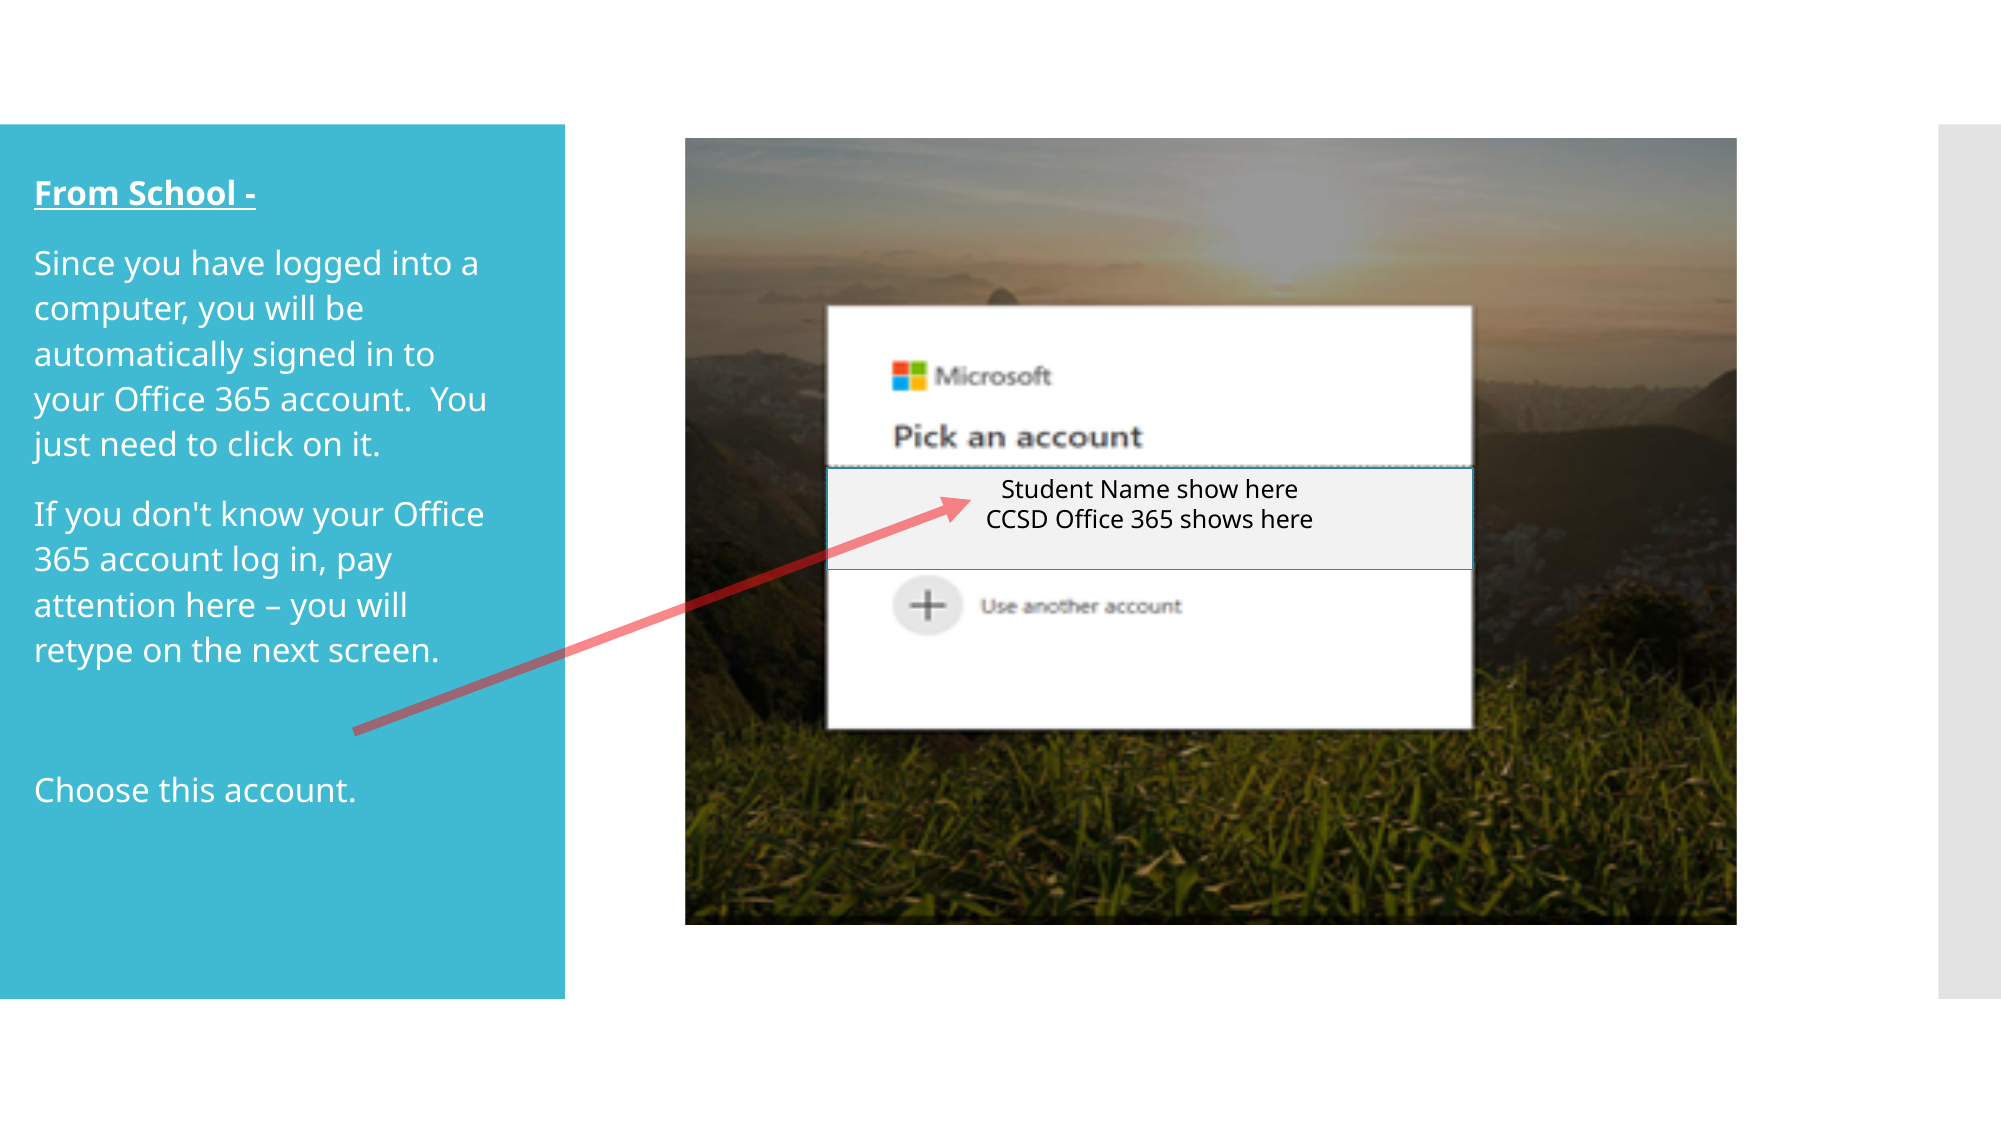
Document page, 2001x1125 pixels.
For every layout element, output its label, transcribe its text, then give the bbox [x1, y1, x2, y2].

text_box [353, 499, 972, 733]
picture [685, 138, 1737, 925]
list From School - Since you have logged into a computer, you will be automatically signed in to your Office 365 account. You just need to click on it. If you don't know your Office 365 account log in, pay attention here – you will retype on the next screen. Choose this account. [18, 162, 509, 858]
